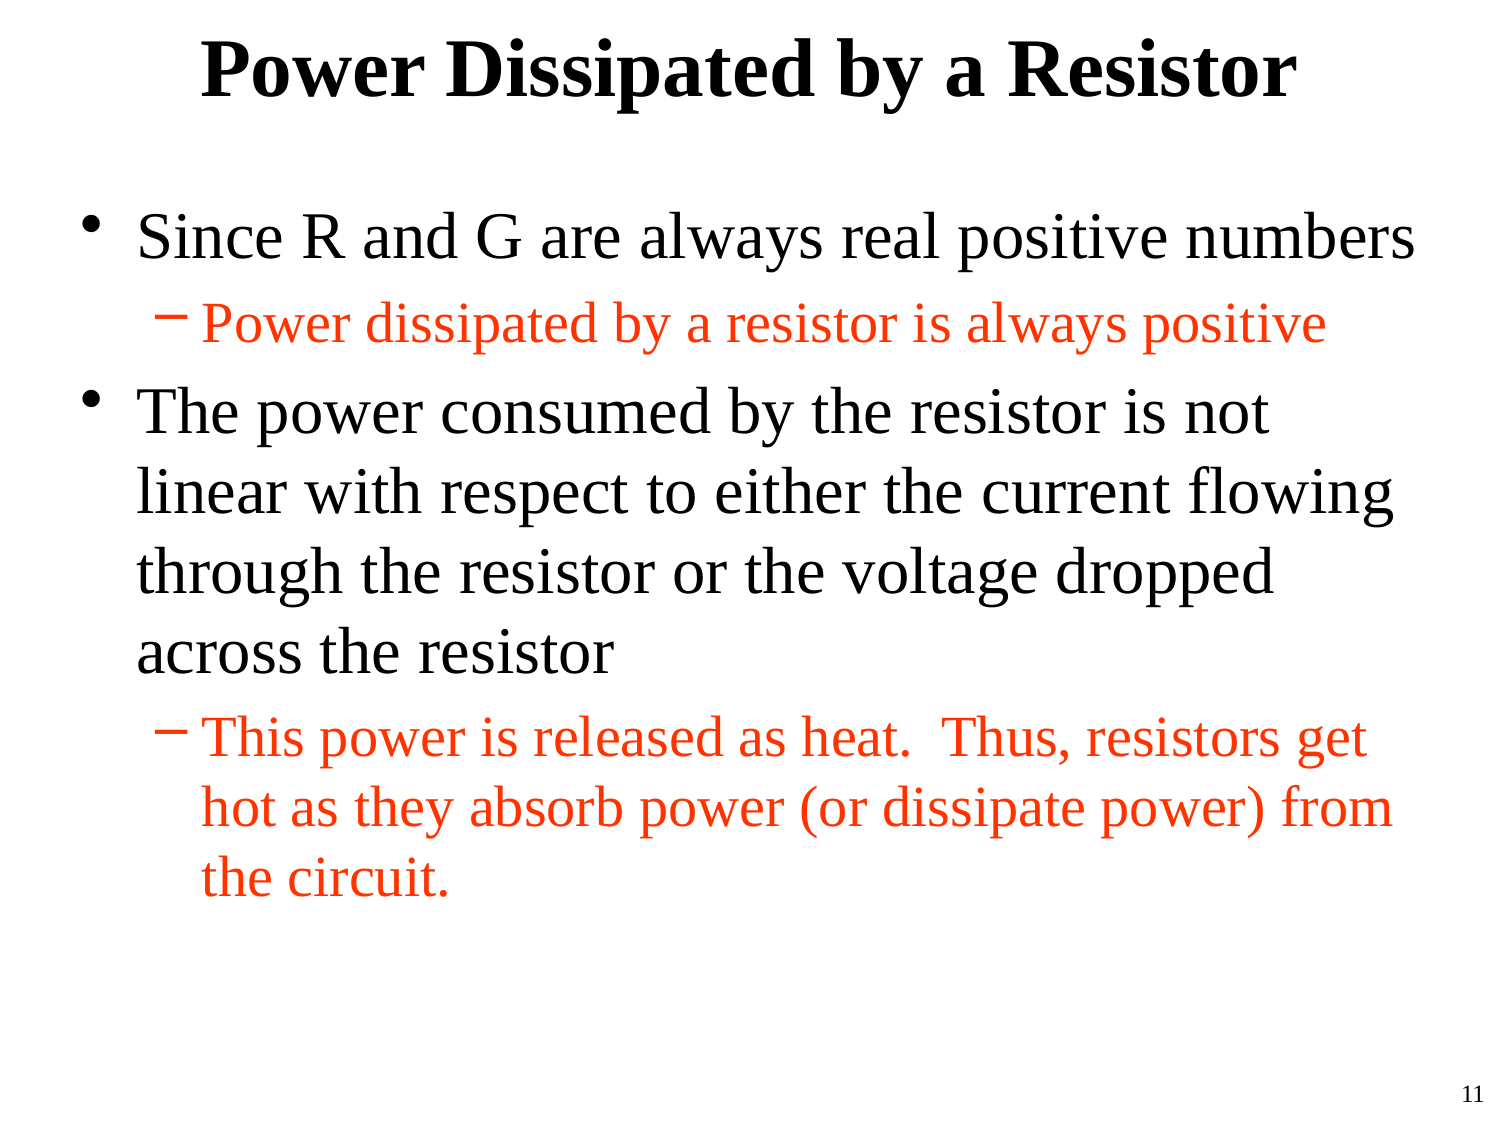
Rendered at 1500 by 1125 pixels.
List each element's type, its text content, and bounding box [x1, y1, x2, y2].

list Since R and G are always real positive numbers Power dissipated by a resistor is always positive The power consumed by the resistor is not linear with respect to either the current flowing through the resistor or the voltage dropped across the resistor This power is released as heat. Thus, resistors get hot as they absorb power (or dissipate power) from the circuit. [64, 184, 1436, 1071]
slide_number 11 [1186, 1069, 1500, 1125]
title Power Dissipated by a Resistor [0, 0, 1500, 126]
